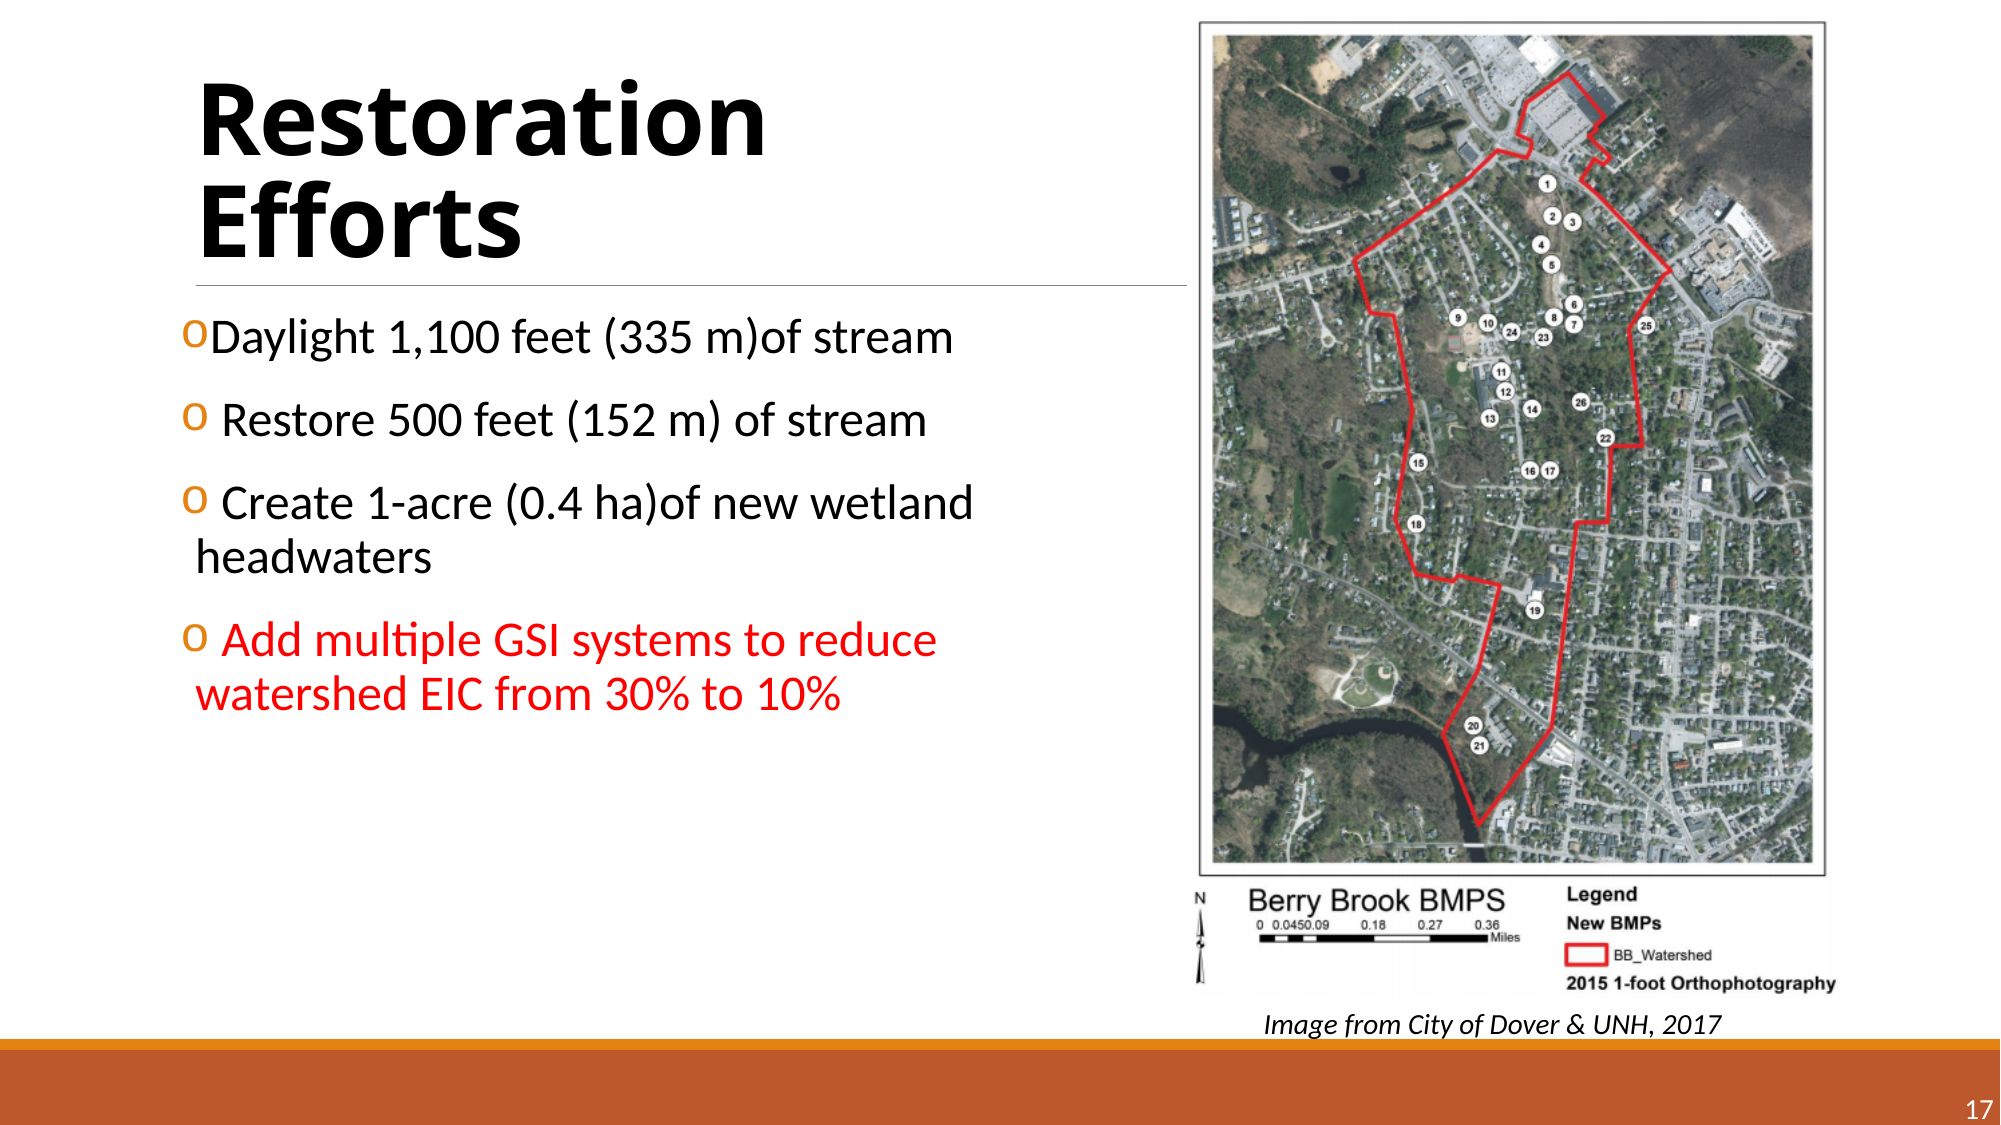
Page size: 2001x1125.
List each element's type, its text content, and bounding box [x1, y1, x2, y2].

list Daylight 1,100 feet (335 m)of stream Restore 500 feet (152 m) of stream Create 1-acre (0.4 ha)of new wetland headwaters Add multiple GSI systems to reduce watershed EIC from 30% to 10% [180, 302, 990, 963]
slide_number 17 [1793, 1077, 2000, 1125]
text_box Image from City of Dover & UNH, 2017 [1248, 997, 1968, 1048]
picture [1186, 12, 1840, 999]
title Restoration Efforts [180, 47, 1099, 285]
